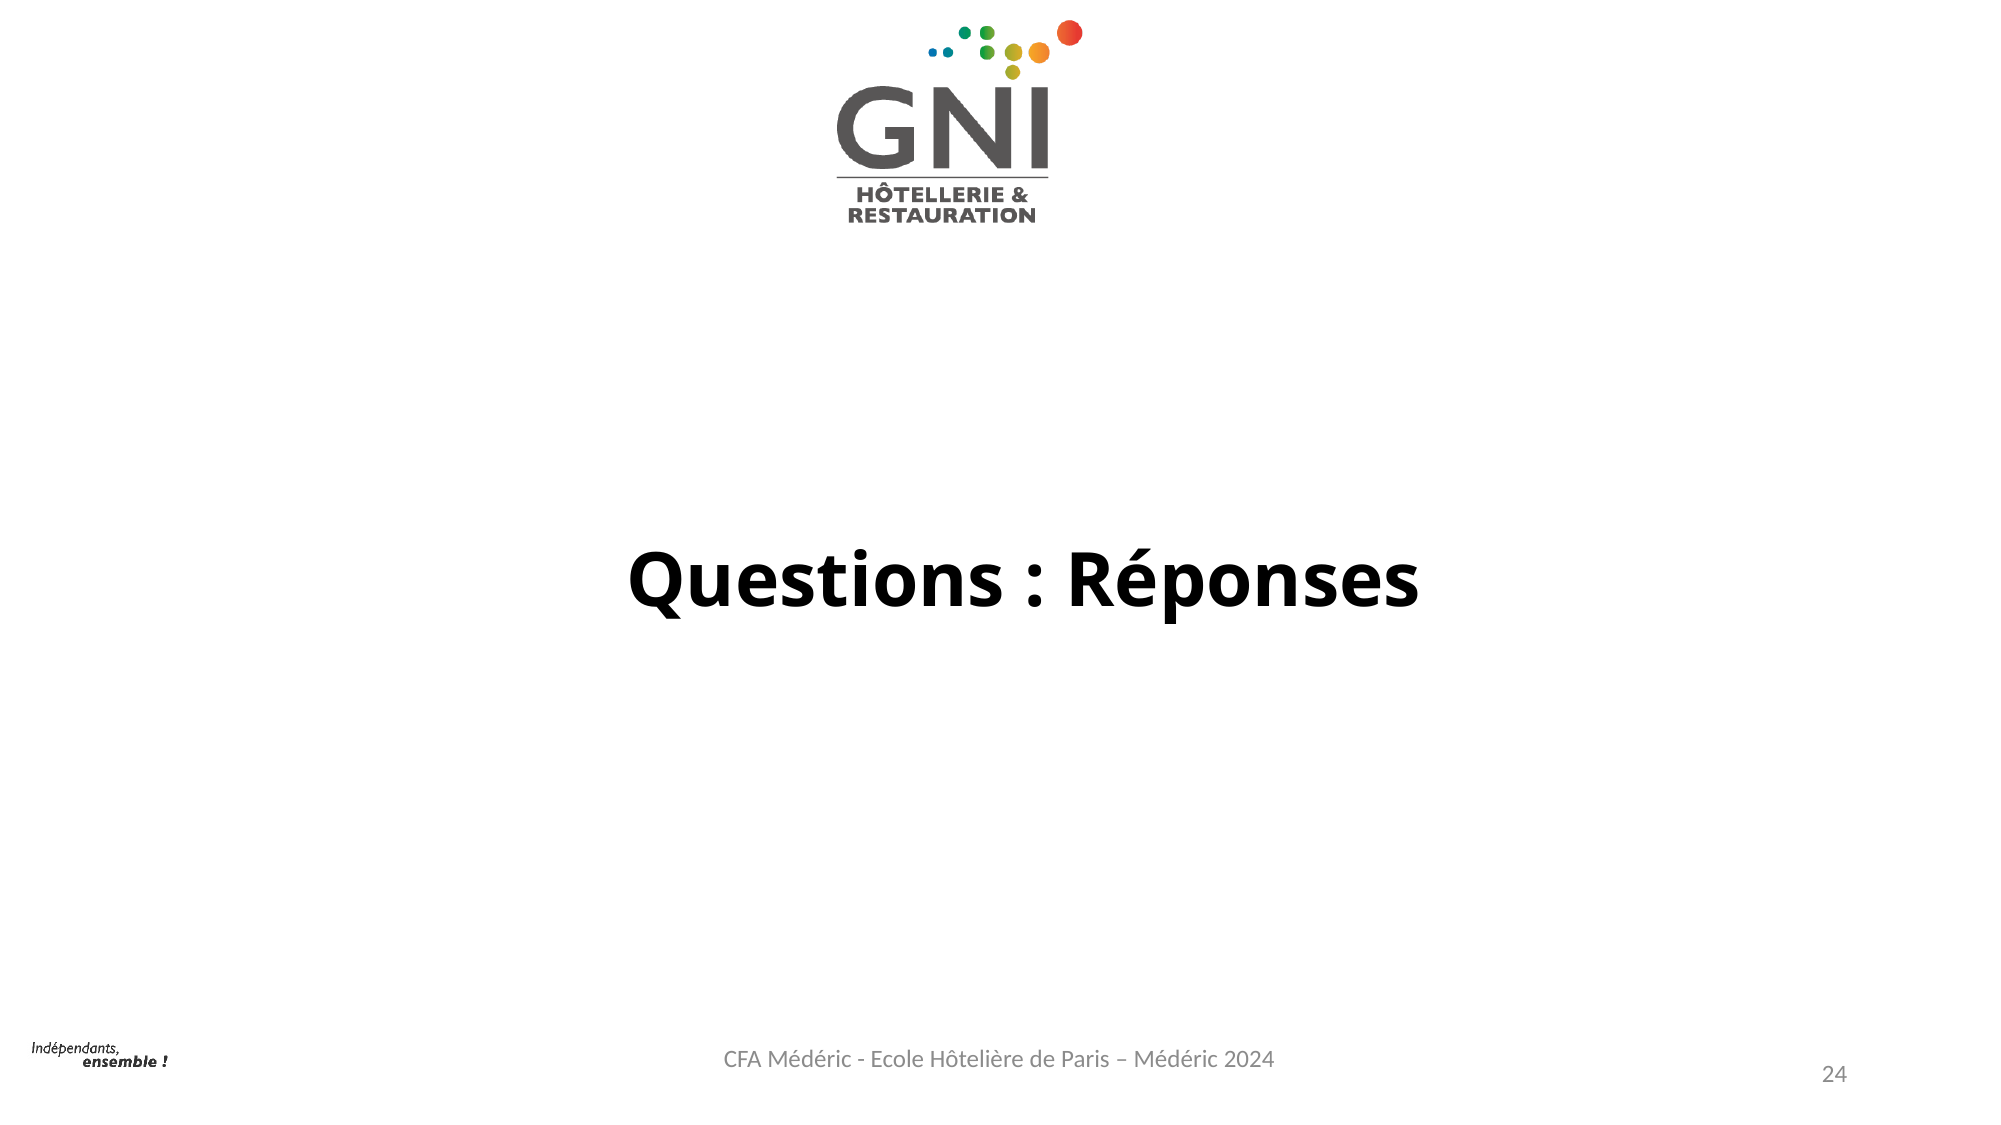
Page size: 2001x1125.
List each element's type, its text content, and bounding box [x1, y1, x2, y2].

text_box Questions : Réponses [611, 517, 1437, 629]
footer CFA Médéric - Ecole Hôtelière de Paris – Médéric 2024 [662, 1042, 1338, 1103]
picture [808, 0, 1106, 253]
picture [0, 987, 195, 1125]
slide_number 24 [1412, 1042, 1863, 1103]
